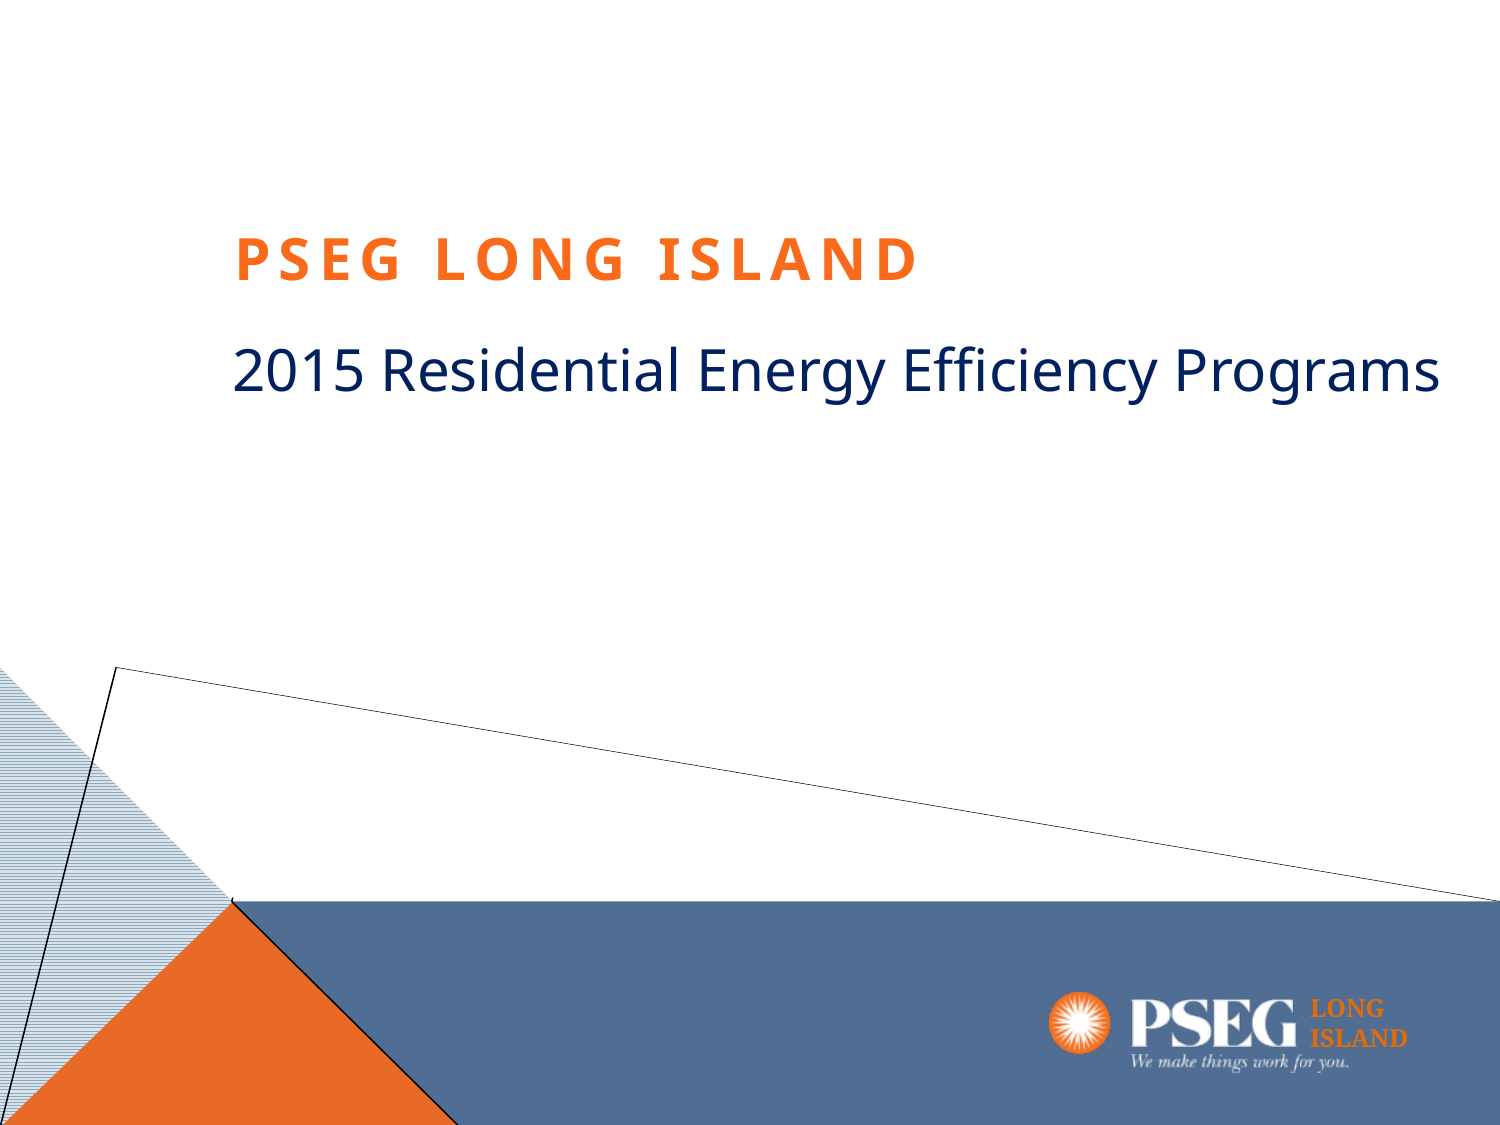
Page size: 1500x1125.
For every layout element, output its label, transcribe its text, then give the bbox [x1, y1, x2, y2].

title 2015 Residential Energy Efficiency Programs [232, 299, 1450, 438]
picture [1049, 992, 1350, 1073]
